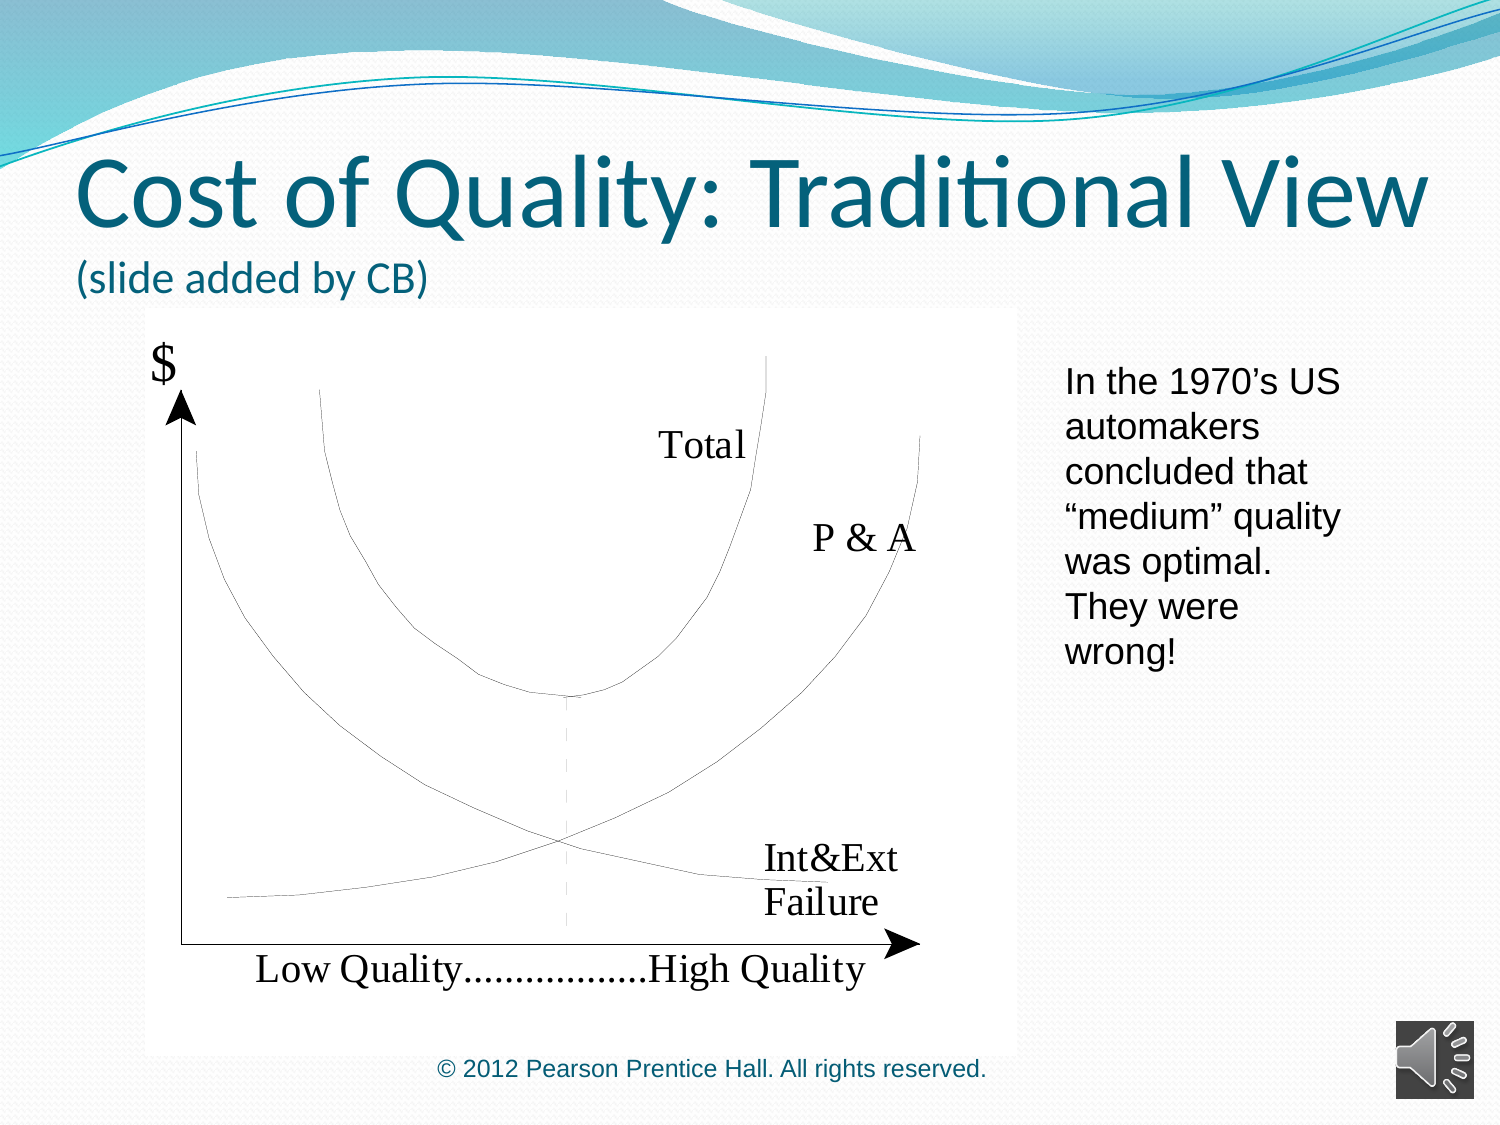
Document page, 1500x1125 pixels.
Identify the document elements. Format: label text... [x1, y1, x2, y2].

picture [1394, 1019, 1476, 1101]
title Cost of Quality: Traditional View (slide added by CB) [75, 115, 1438, 303]
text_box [149, 312, 1013, 1052]
text_box In the 1970’s US automakers concluded that “medium” quality was optimal. They were wrong! [1050, 349, 1375, 680]
picture [449, 1068, 455, 1077]
